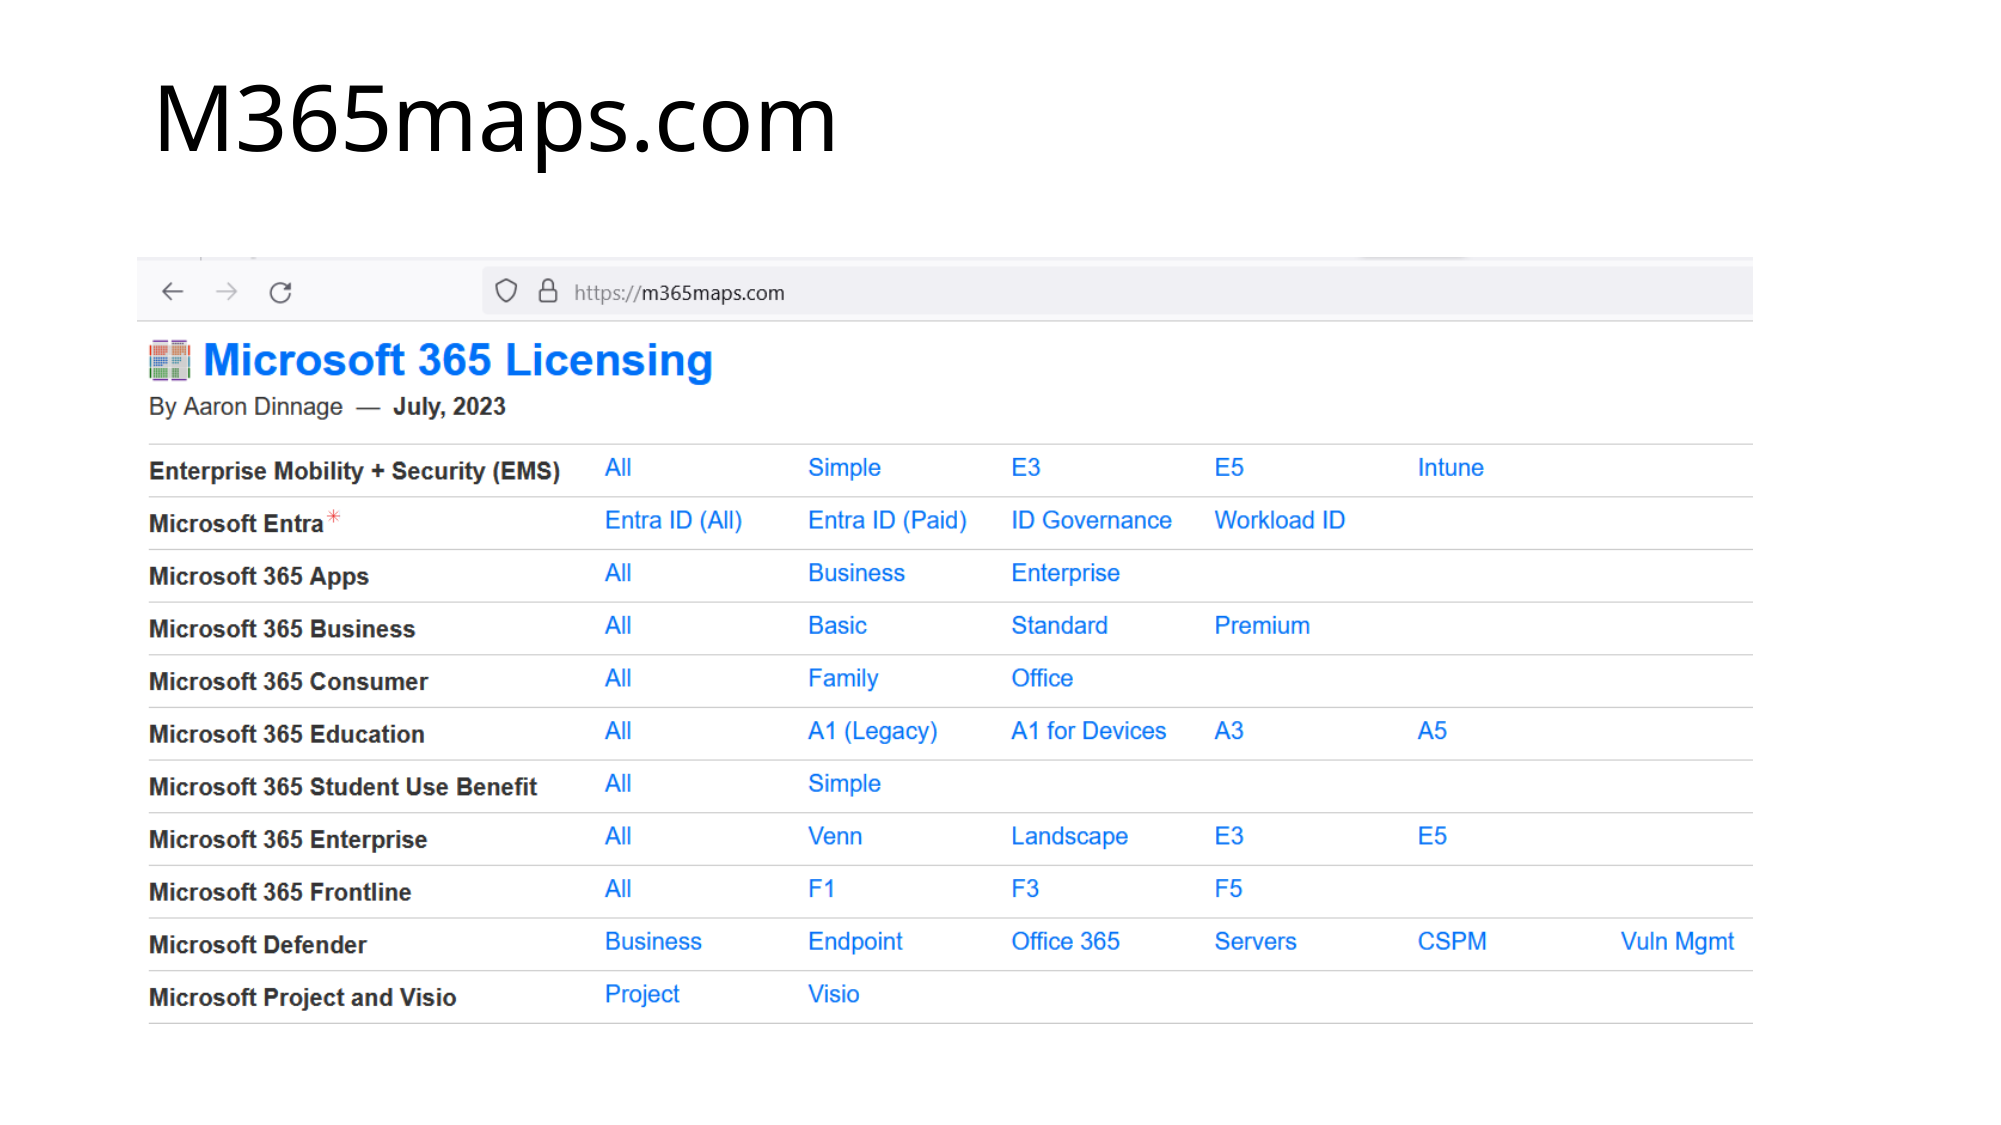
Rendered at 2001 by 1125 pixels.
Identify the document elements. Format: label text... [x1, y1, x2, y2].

title M365maps.com [137, 59, 1863, 184]
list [136, 257, 1754, 1025]
